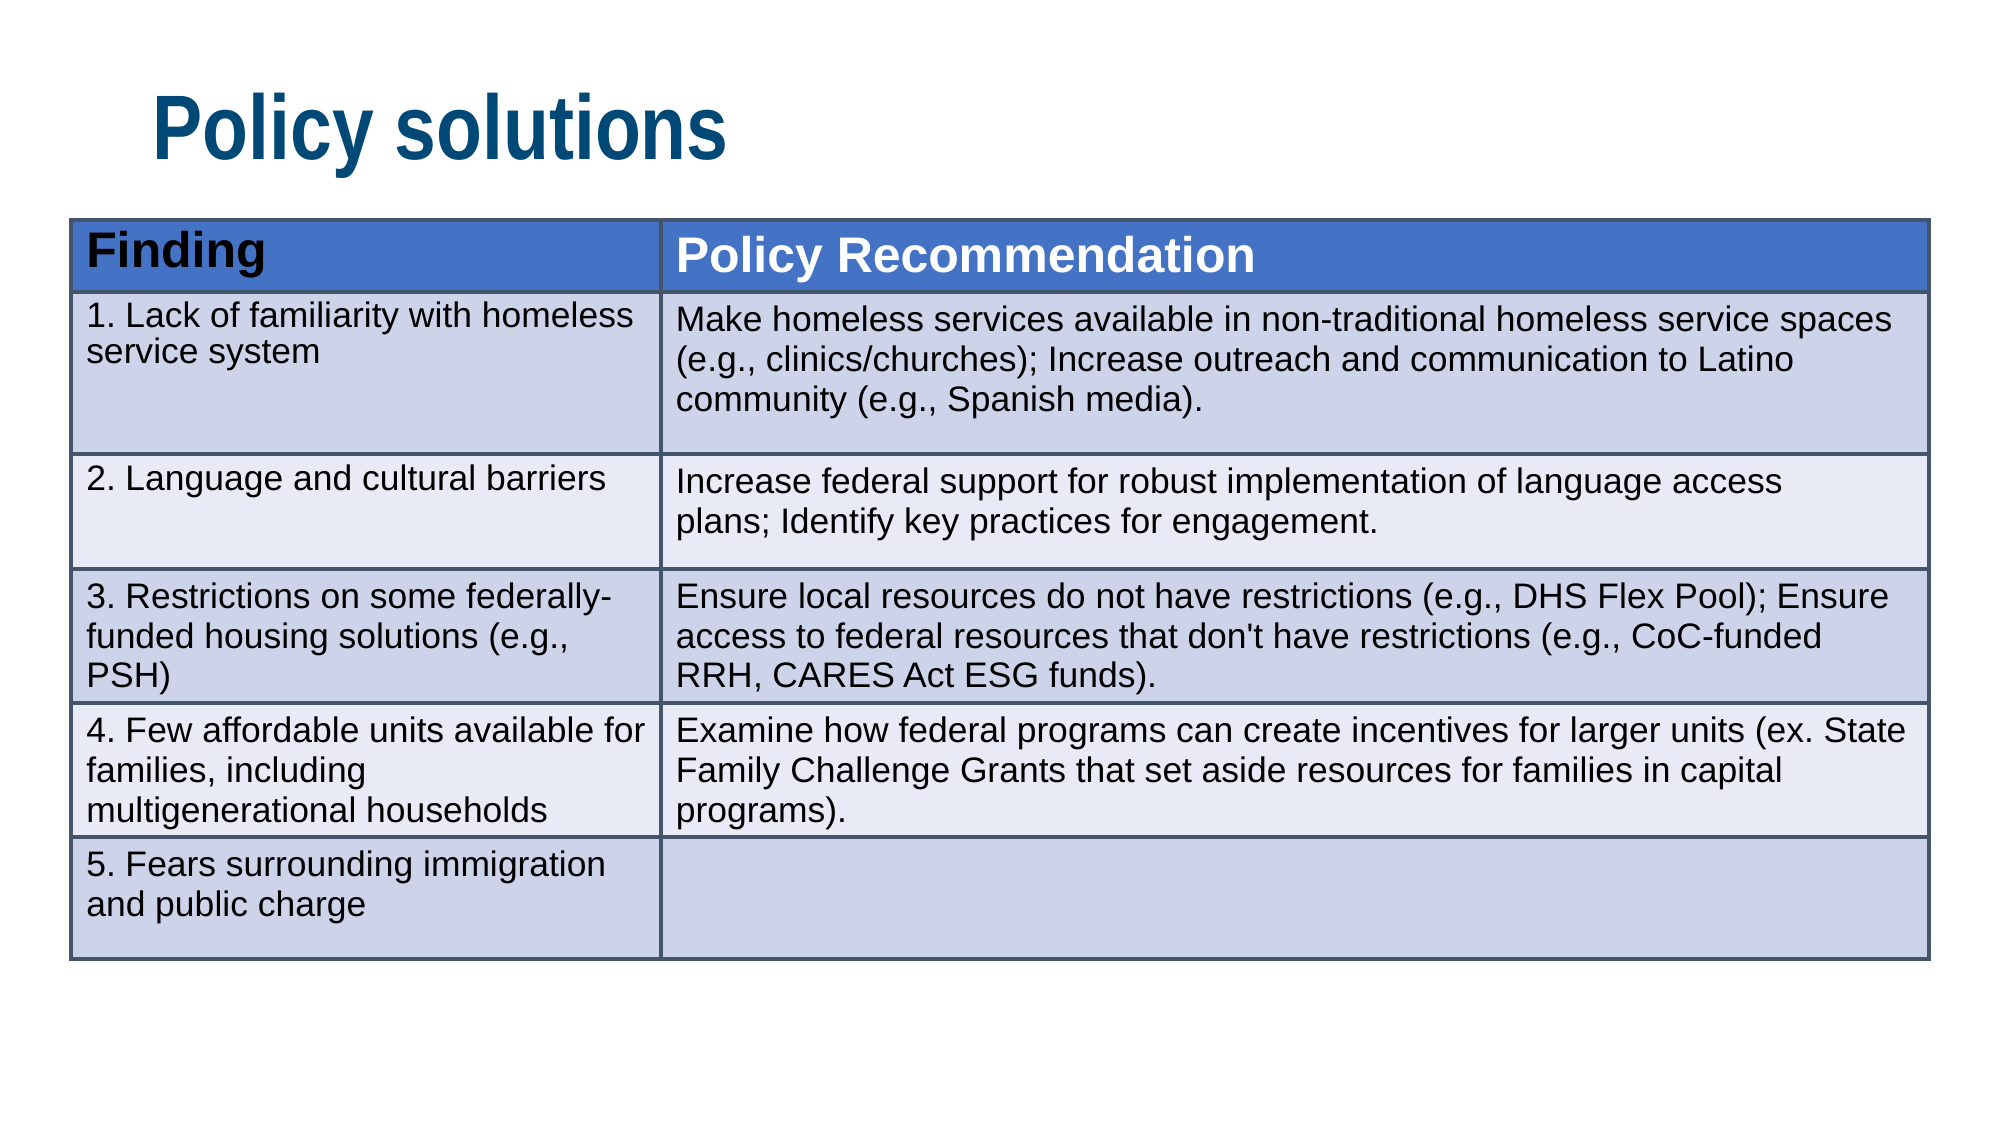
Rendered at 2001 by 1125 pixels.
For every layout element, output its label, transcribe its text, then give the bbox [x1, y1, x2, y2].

table_cell [663, 839, 1927, 957]
table_cell Ensure local resources do not have restrictions (e.g., DHS Flex Pool); Ensure access to federal resources that don't have restrictions (e.g., CoC-funded RRH, CARES Act ESG funds). [663, 571, 1927, 701]
table_cell 5. Fears surrounding immigration and public charge [73, 839, 659, 957]
table_cell 4. Few affordable units available for families, including multigenerational households [73, 705, 659, 835]
table_cell 3. Restrictions on some federally-funded housing solutions (e.g., PSH) [73, 571, 659, 701]
table_cell 2. Language and cultural barriers [73, 456, 659, 567]
table_header Finding [73, 222, 659, 290]
table_header Policy Recommendation [663, 222, 1927, 290]
table_cell Examine how federal programs can create incentives for larger units (ex. State Family Challenge Grants that set aside resources for families in capital programs). [663, 705, 1927, 835]
title Policy solutions [137, 22, 1863, 218]
table_cell Make homeless services available in non-traditional homeless service spaces (e.g., clinics/churches); Increase outreach and communication to Latino community (e.g., Spanish media). [663, 294, 1927, 452]
table_cell Increase federal support for robust implementation of language access plans; Identify key practices for engagement. [663, 456, 1927, 567]
table_cell 1. Lack of familiarity with homeless service system [73, 294, 659, 452]
